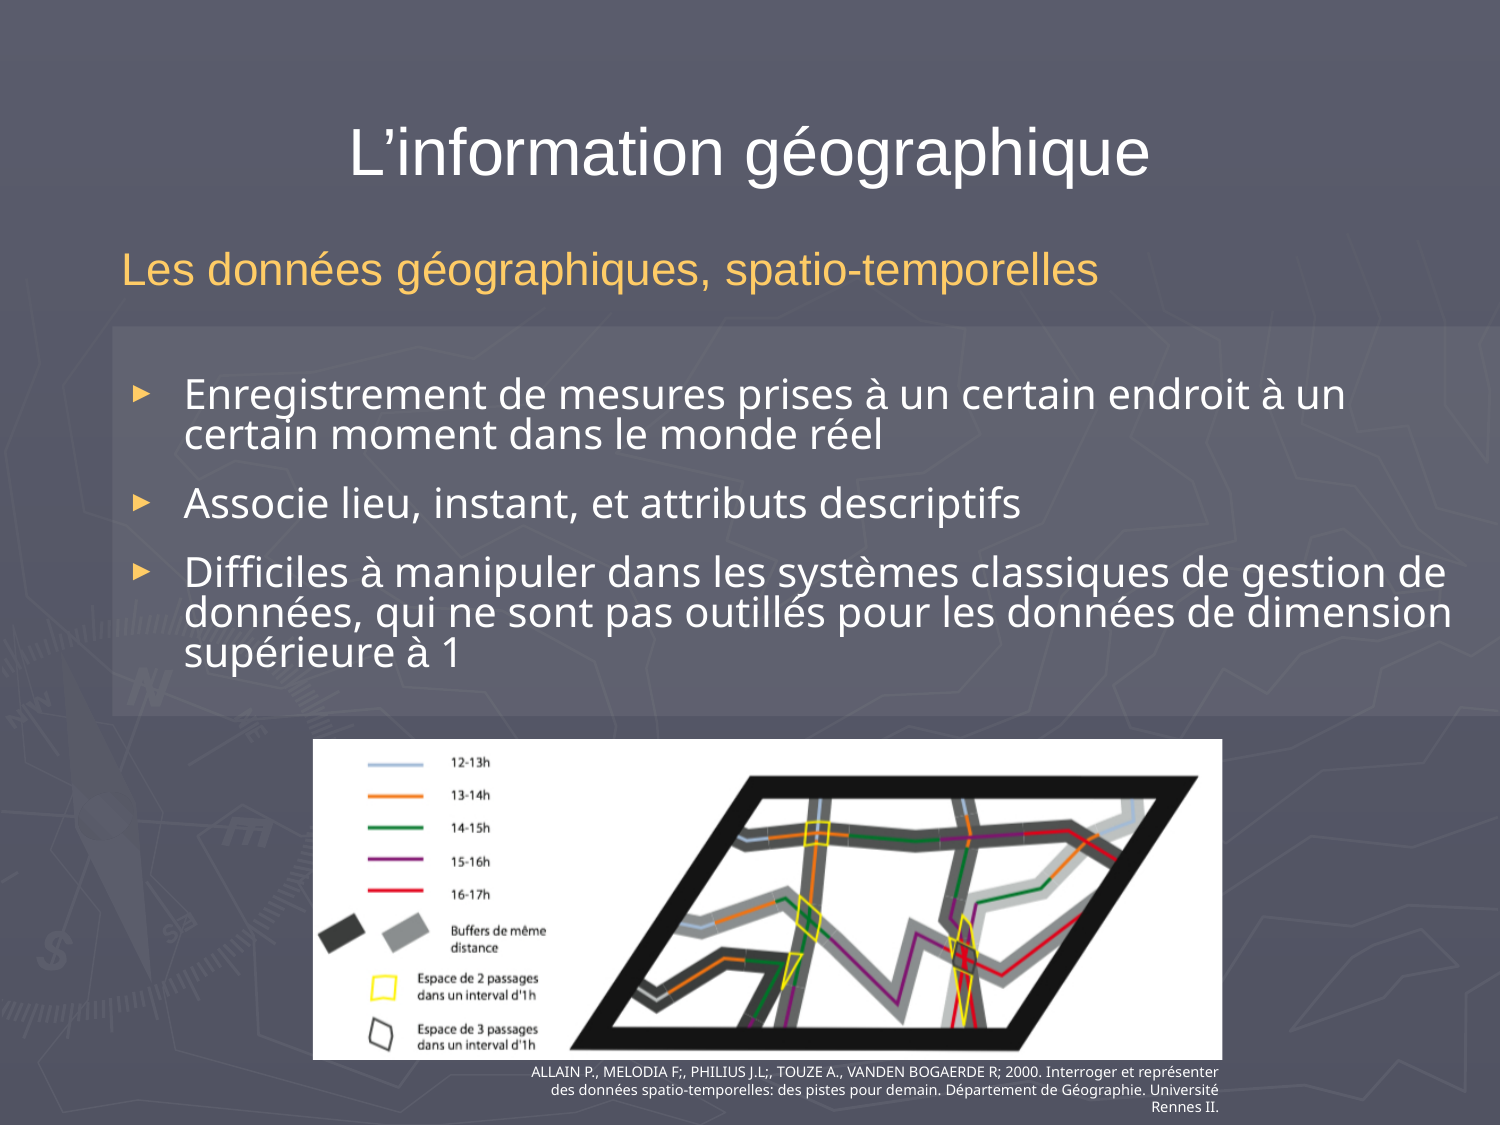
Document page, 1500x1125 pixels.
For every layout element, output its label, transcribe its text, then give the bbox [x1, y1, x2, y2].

list Enregistrement de mesures prises à un certain endroit à un certain moment dans le monde réel Associe lieu, instant, et attributs descriptifs Difficiles à manipuler dans les systèmes classiques de gestion de données, qui ne sont pas outillés pour les données de dimension supérieure à 1 [111, 326, 1500, 717]
text_box Les données géographiques, spatio-temporelles [106, 231, 1129, 302]
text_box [312, 739, 1235, 1107]
title L’information géographique [0, 89, 1500, 209]
